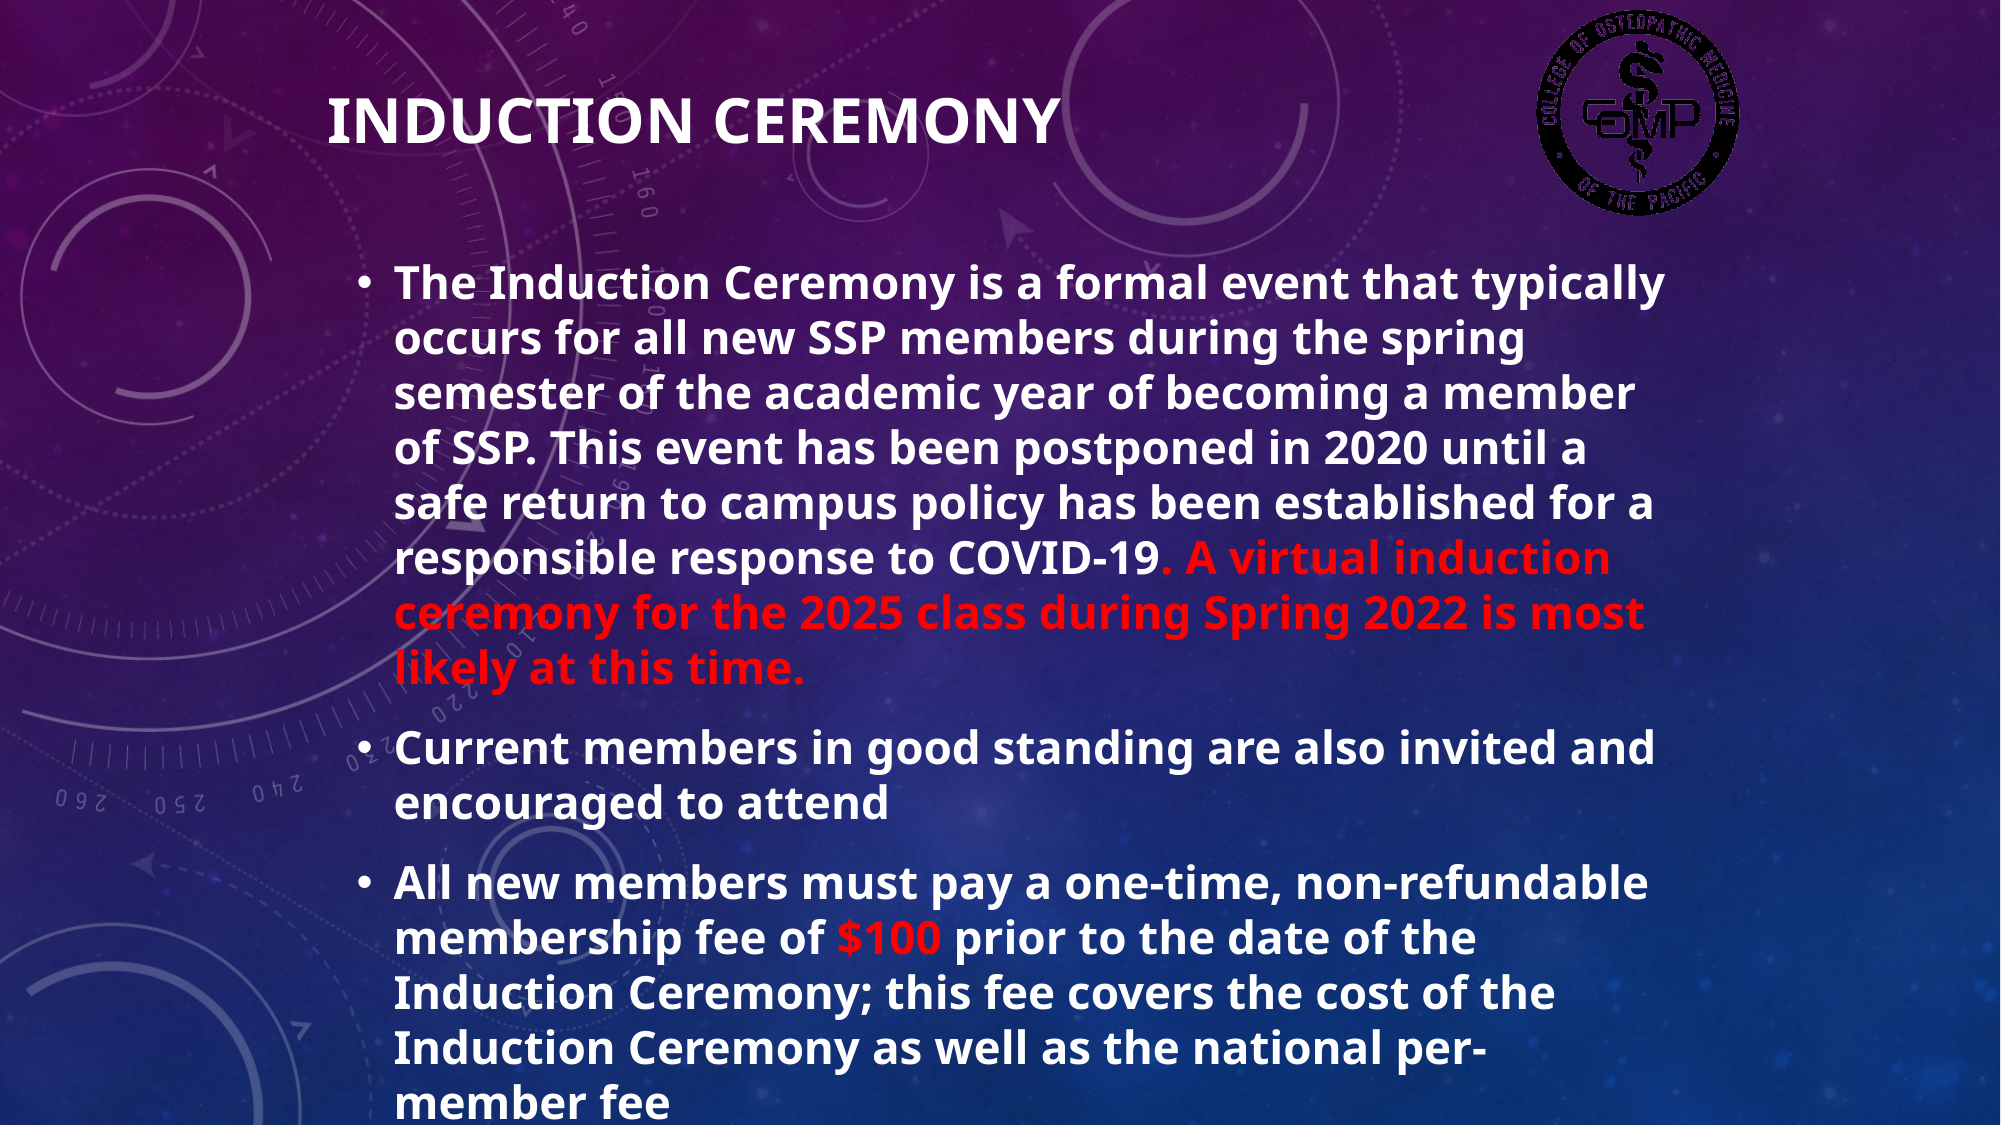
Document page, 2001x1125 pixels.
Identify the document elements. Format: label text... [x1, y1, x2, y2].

text_box The Induction Ceremony is a formal event that typically occurs for all new SSP members during the spring semester of the academic year of becoming a member of SSP. This event has been postponed in 2020 until a safe return to campus policy has been established for a responsible response to COVID-19. A virtual induction ceremony for the 2025 class during Spring 2022 is most likely at this time. Current members in good standing are also invited and encouraged to attend All new members must pay a one-time, non-refundable membership fee of $100 prior to the date of the Induction Ceremony; this fee covers the cost of the Induction Ceremony as well as the national per-member fee [341, 246, 1692, 1125]
title INDUCTION CEREMONY [312, 17, 1482, 221]
picture [0, 0, 2001, 1125]
